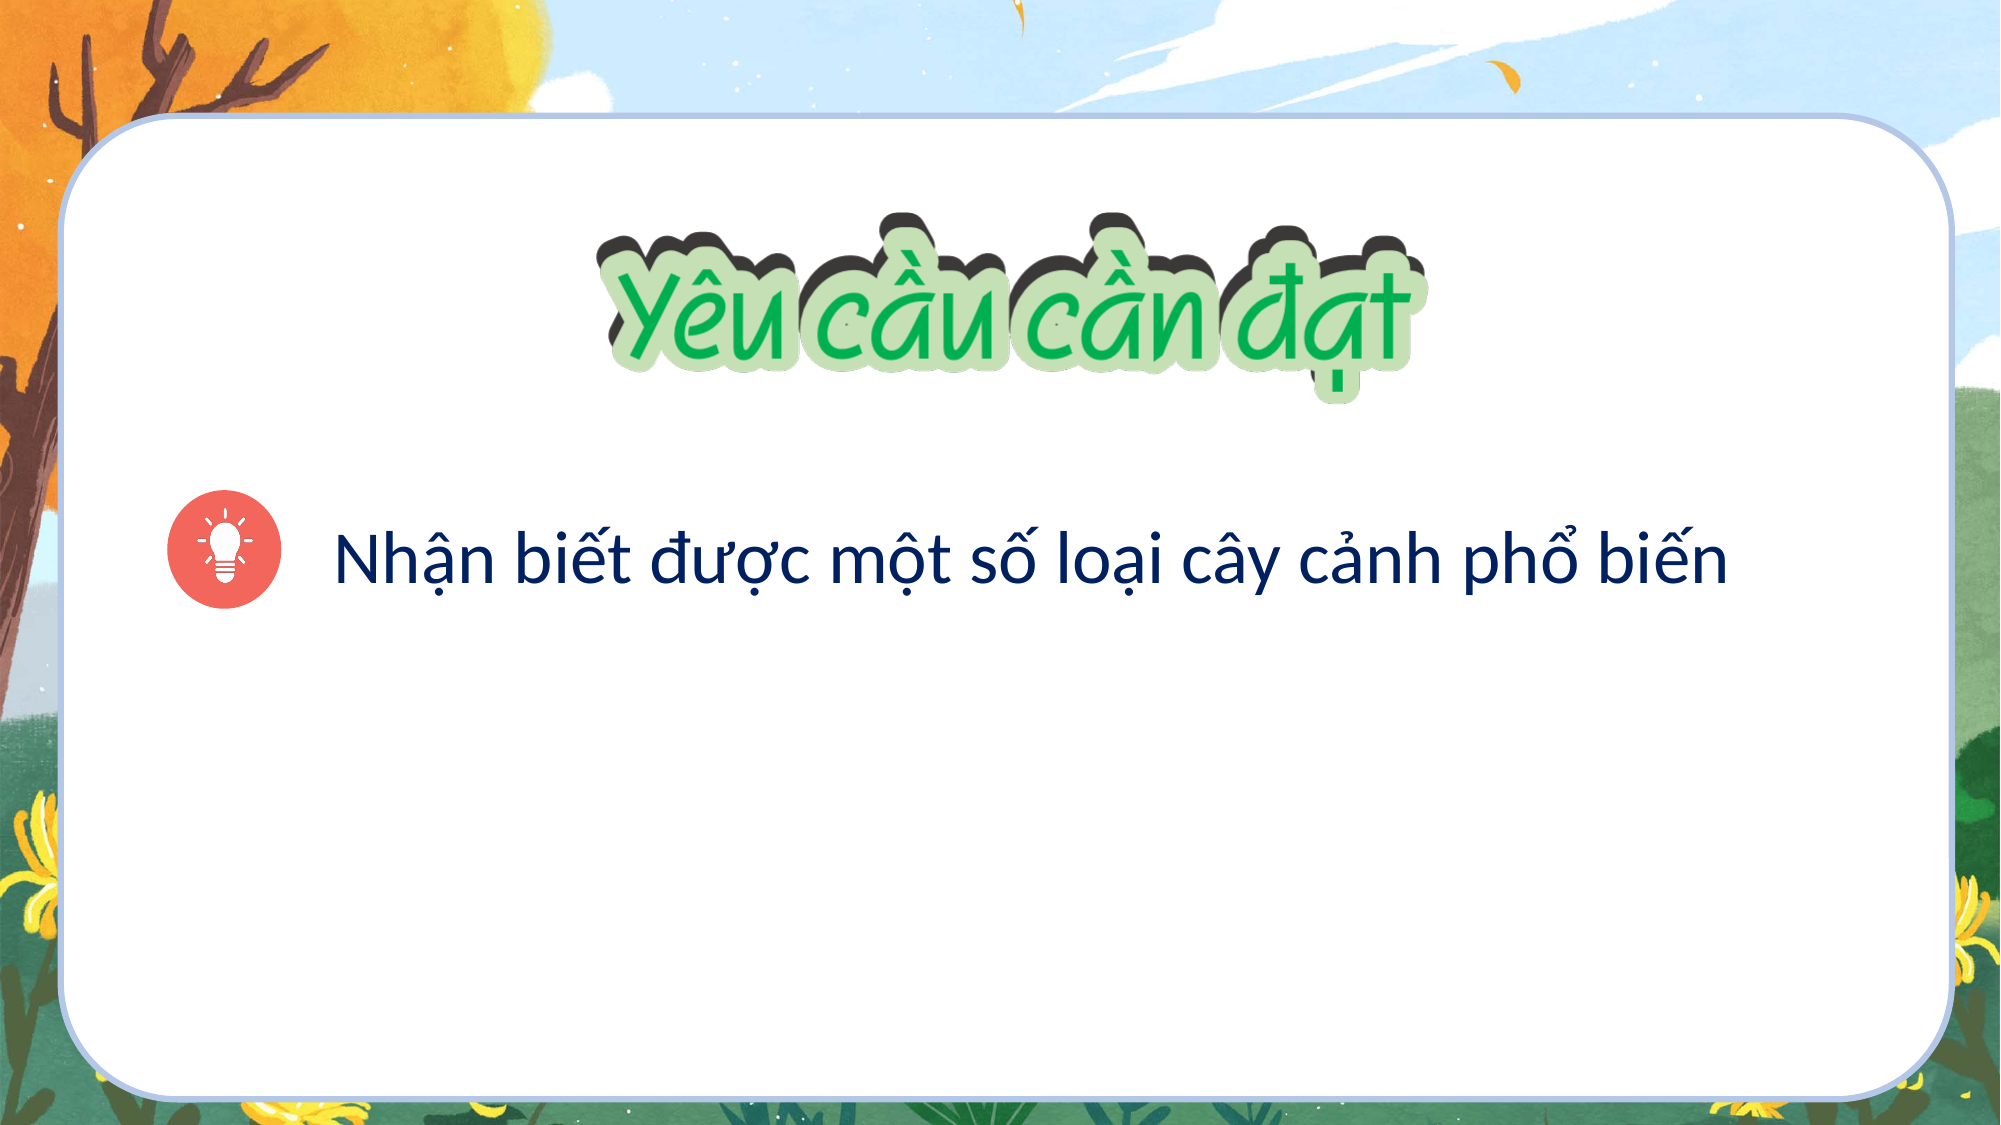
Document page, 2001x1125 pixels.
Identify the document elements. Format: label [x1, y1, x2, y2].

text_box [167, 490, 282, 609]
picture [0, 0, 2000, 1125]
